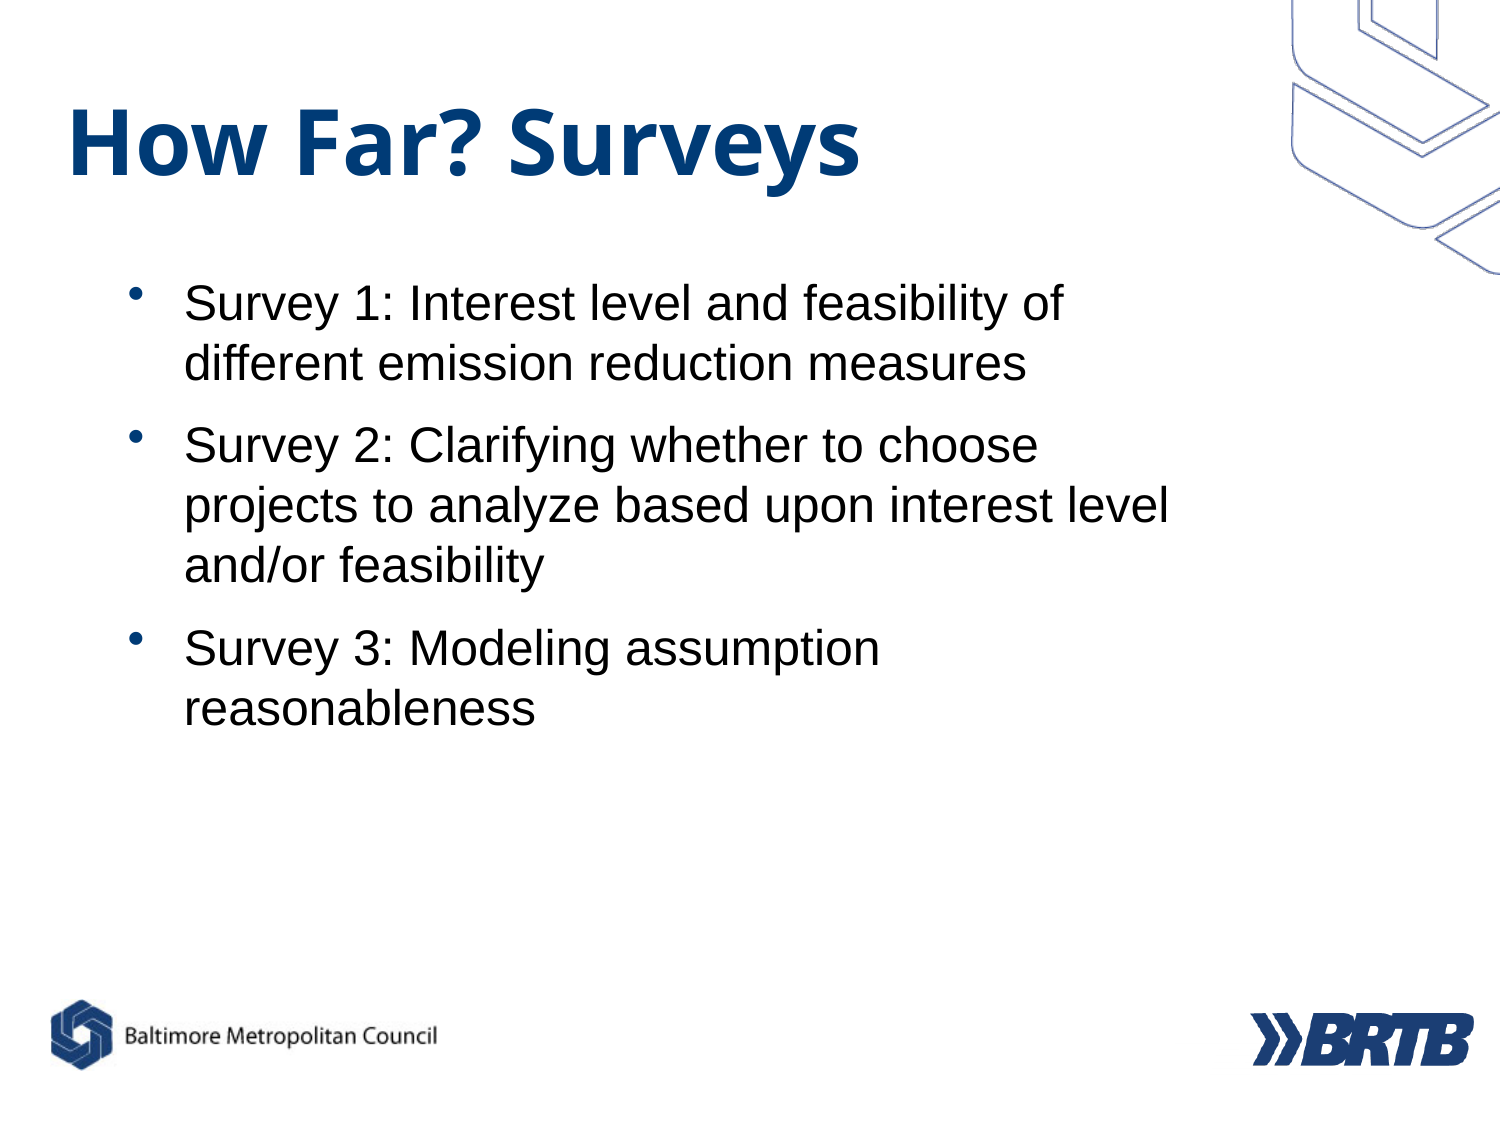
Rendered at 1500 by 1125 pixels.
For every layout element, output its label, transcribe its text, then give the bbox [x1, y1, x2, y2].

title How Far? Surveys [50, 45, 1263, 233]
picture [50, 999, 438, 1071]
list Survey 1: Interest level and feasibility of different emission reduction measures Survey 2: Clarifying whether to choose projects to analyze based upon interest level and/or feasibility Survey 3: Modeling assumption reasonableness [112, 262, 1213, 800]
picture [1291, 0, 1500, 275]
picture [1137, 1012, 1474, 1075]
